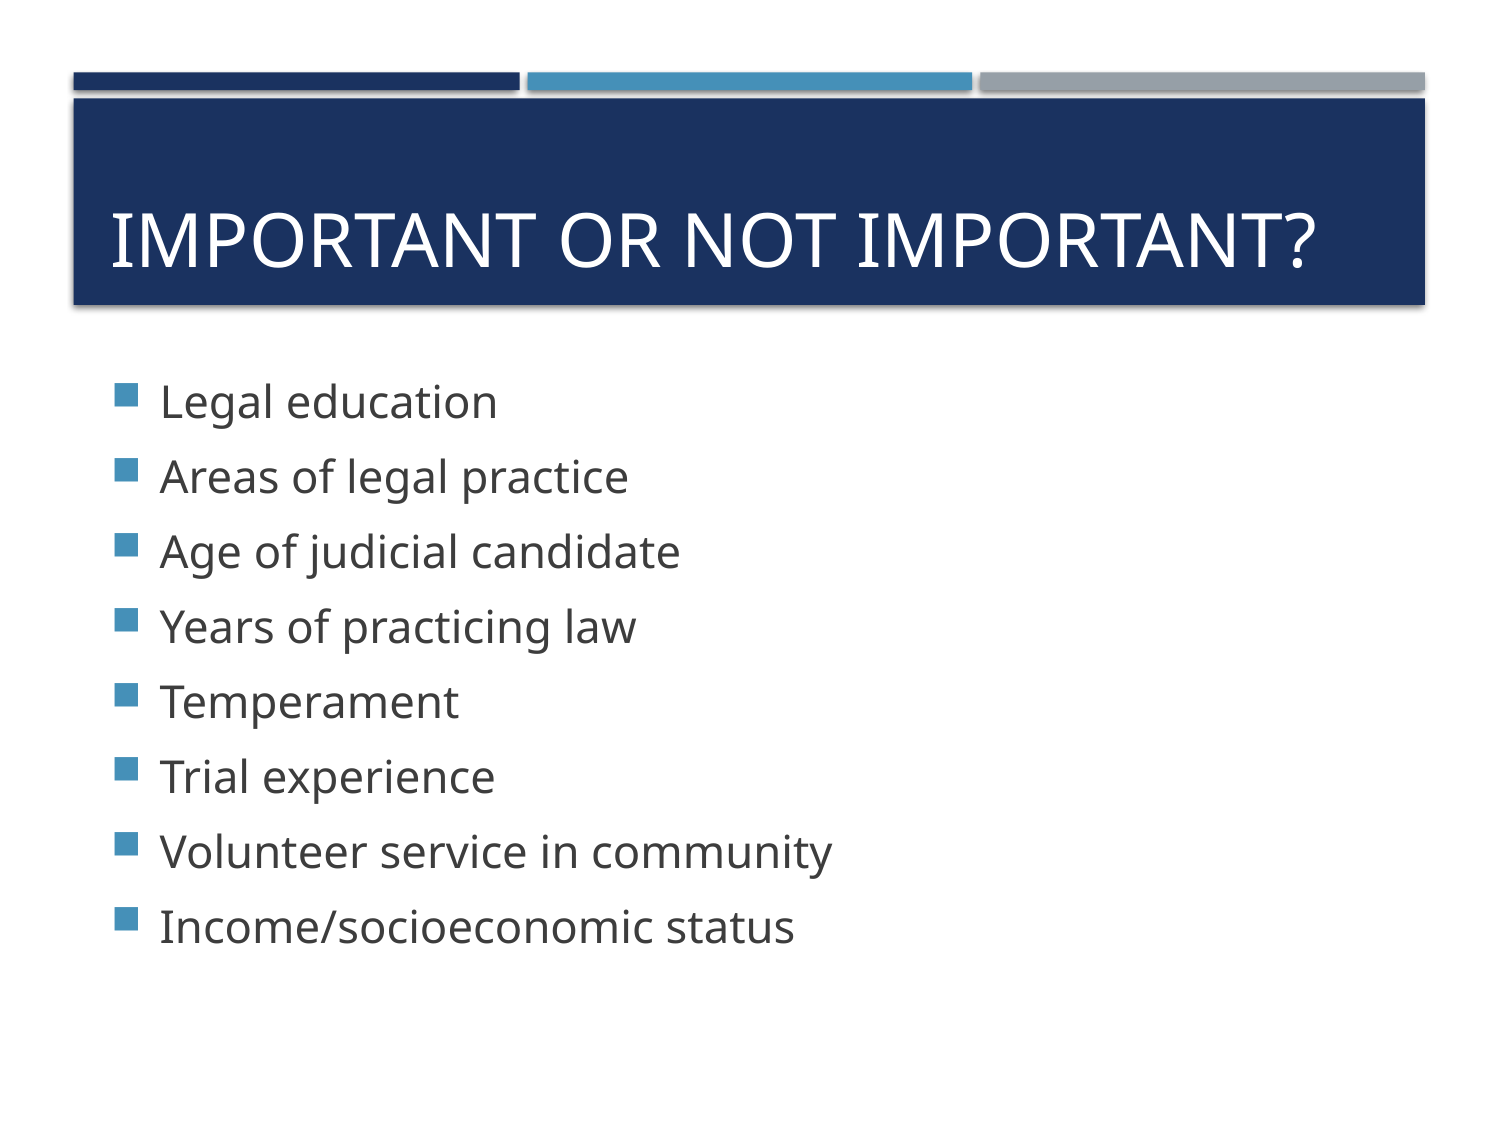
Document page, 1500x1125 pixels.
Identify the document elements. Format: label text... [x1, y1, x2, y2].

title Important or Not Important? [95, 112, 1406, 291]
list Legal education Areas of legal practice Age of judicial candidate Years of practicing law Temperament Trial experience Volunteer service in community Income/socioeconomic status [95, 365, 1406, 962]
